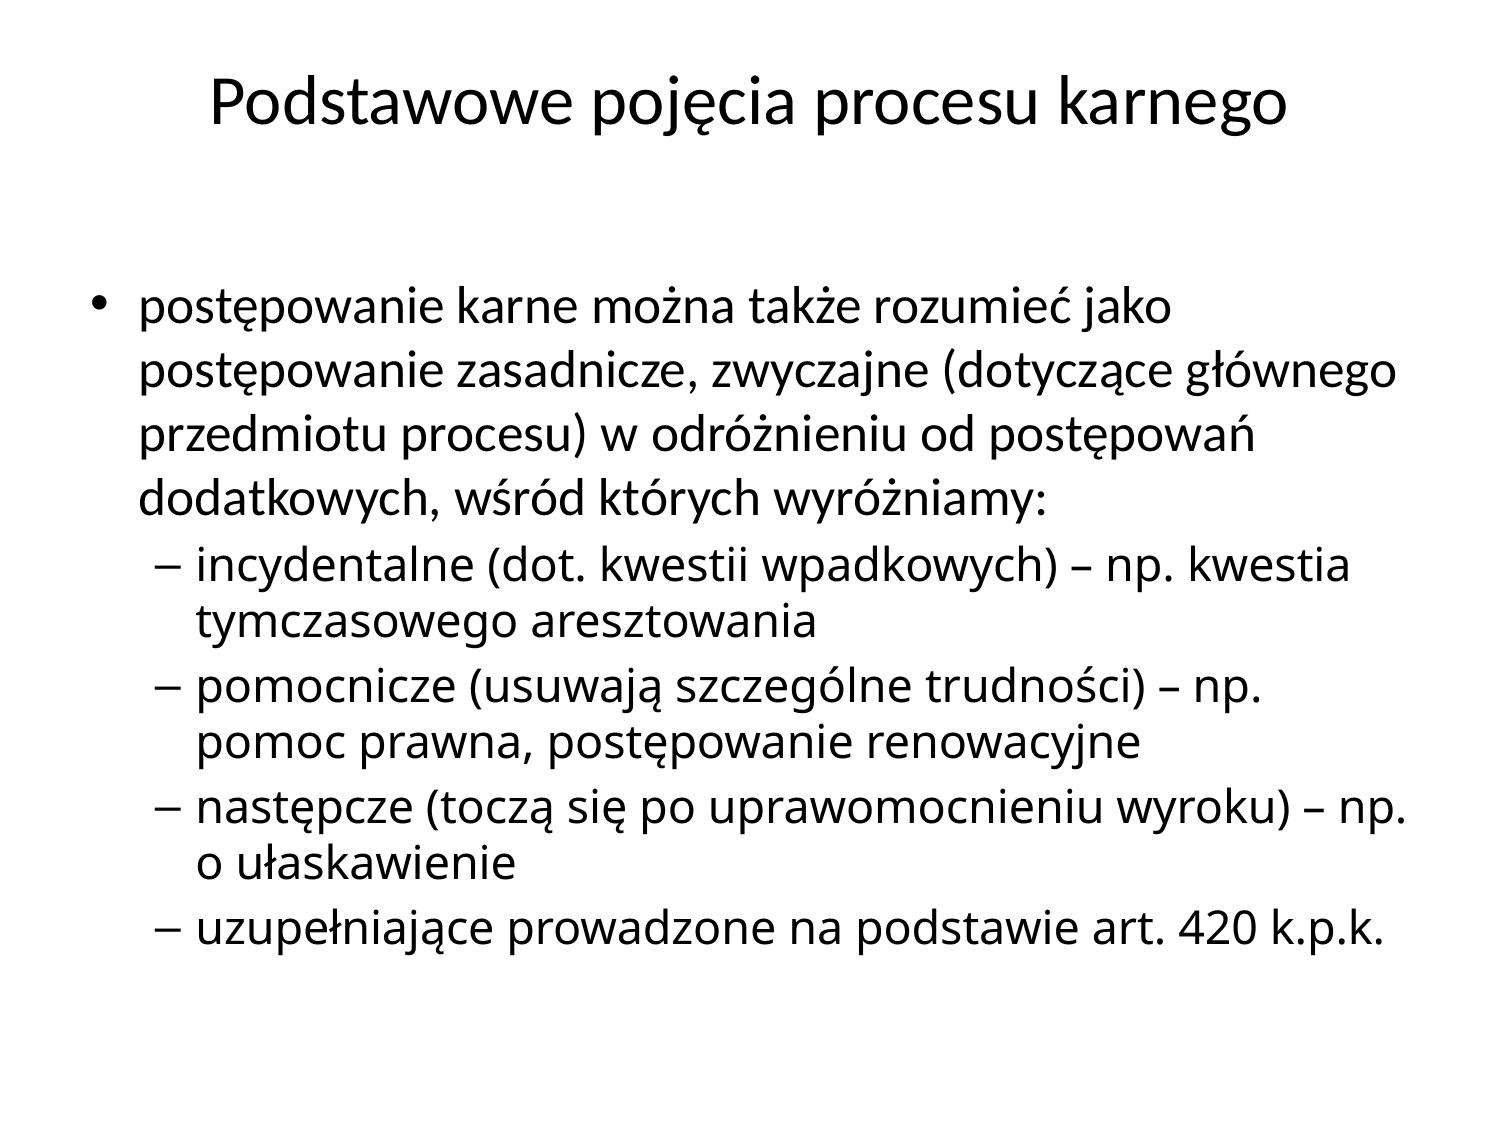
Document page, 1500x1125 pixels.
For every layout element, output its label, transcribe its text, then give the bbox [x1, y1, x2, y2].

list postępowanie karne można także rozumieć jako postępowanie zasadnicze, zwyczajne (dotyczące głównego przedmiotu procesu) w odróżnieniu od postępowań dodatkowych, wśród których wyróżniamy: incydentalne (dot. kwestii wpadkowych) – np. kwestia tymczasowego aresztowania pomocnicze (usuwają szczególne trudności) – np. pomoc prawna, postępowanie renowacyjne następcze (toczą się po uprawomocnieniu wyroku) – np. o ułaskawienie uzupełniające prowadzone na podstawie art. 420 k.p.k. [75, 262, 1425, 1005]
title Podstawowe pojęcia procesu karnego [75, 45, 1425, 233]
